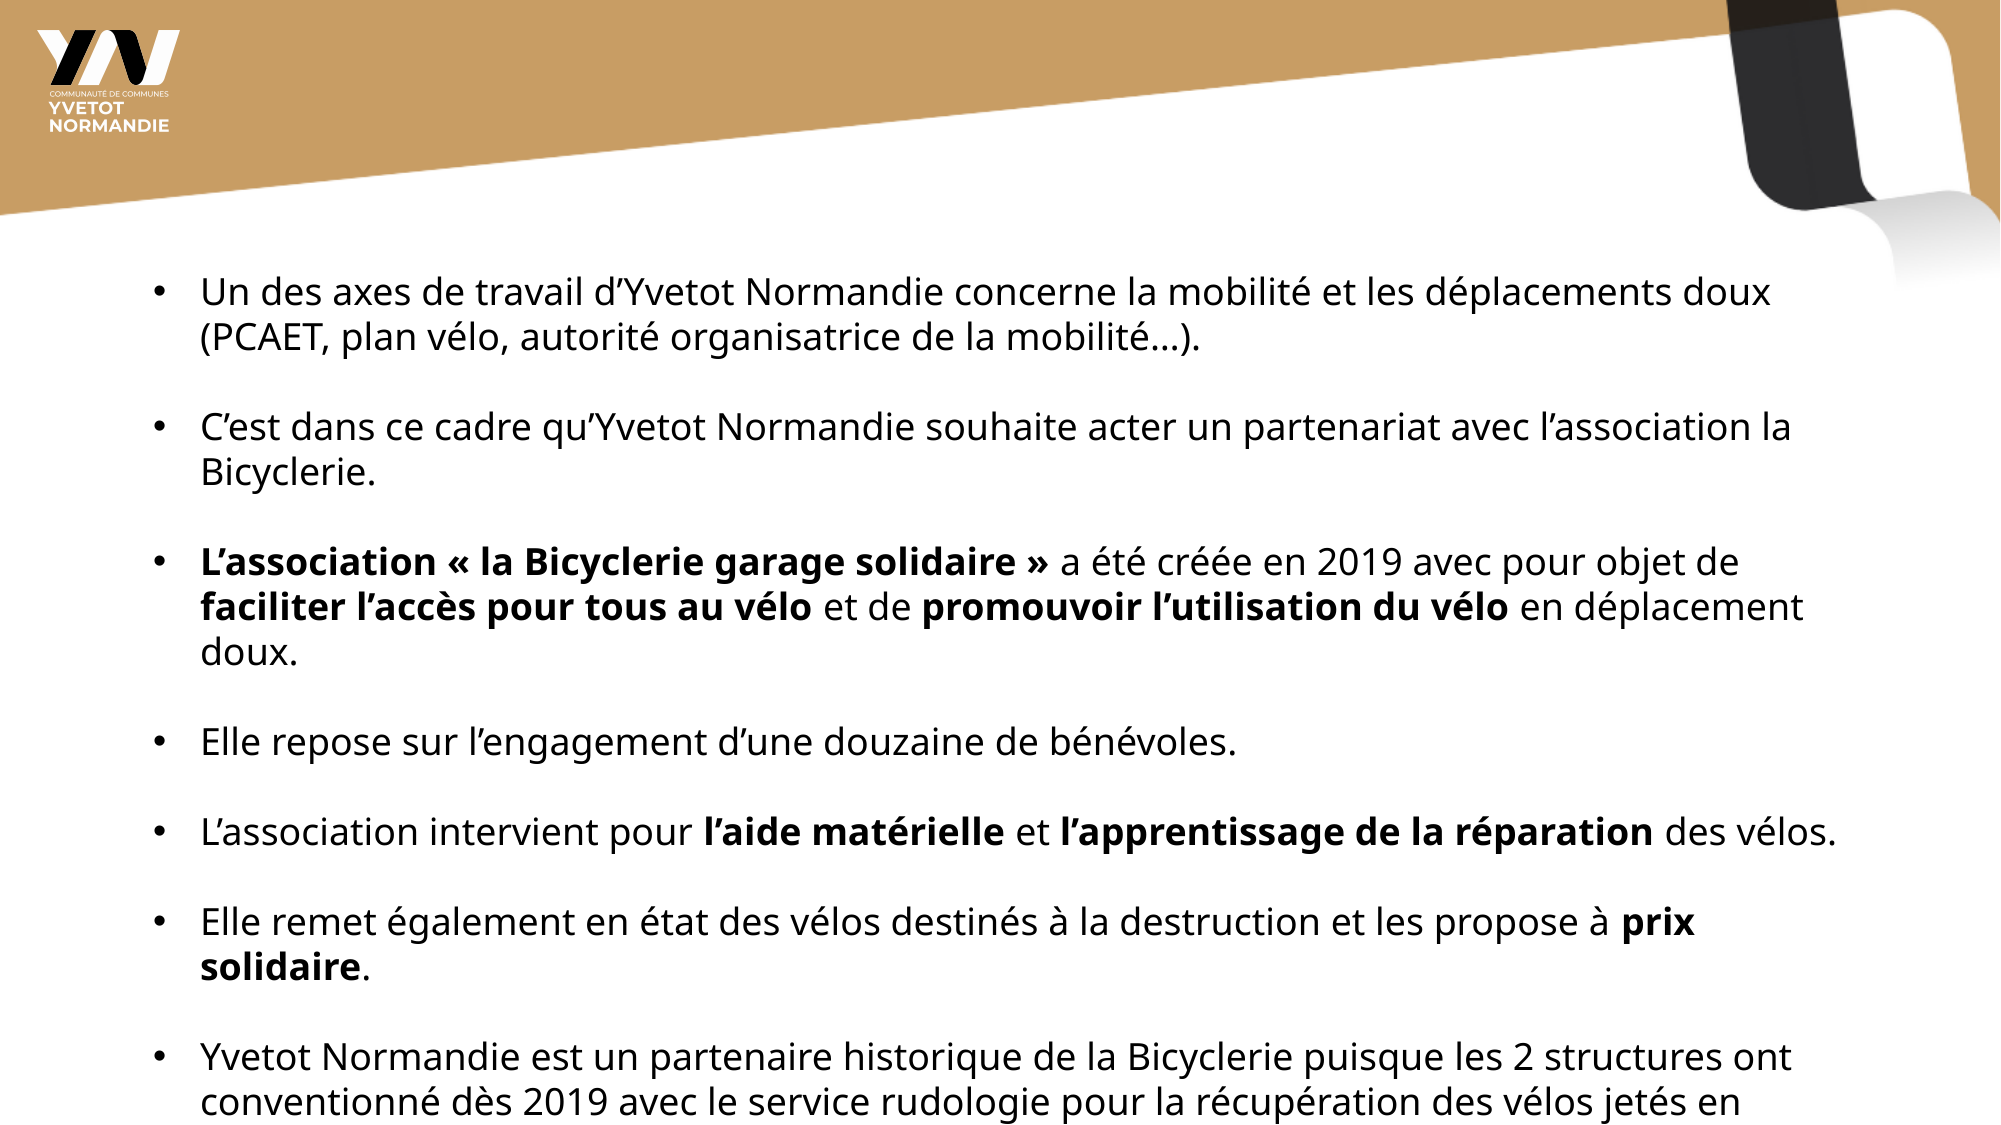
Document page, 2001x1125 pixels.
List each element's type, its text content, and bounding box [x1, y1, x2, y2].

picture [0, 0, 2001, 317]
text_box Un des axes de travail d’Yvetot Normandie concerne la mobilité et les déplacements doux (PCAET, plan vélo, autorité organisatrice de la mobilité…). C’est dans ce cadre qu’Yvetot Normandie souhaite acter un partenariat avec l’association la Bicyclerie. L’association « la Bicyclerie garage solidaire » a été créée en 2019 avec pour objet de faciliter l’accès pour tous au vélo et de promouvoir l’utilisation du vélo en déplacement doux. Elle repose sur l’engagement d’une douzaine de bénévoles. L’association intervient pour l’aide matérielle et l’apprentissage de la réparation des vélos. Elle remet également en état des vélos destinés à la destruction et les propose à prix solidaire. Yvetot Normandie est un partenaire historique de la Bicyclerie puisque les 2 structures ont conventionné dès 2019 avec le service rudologie pour la récupération des vélos jetés en déchetterie. [138, 317, 1862, 1125]
